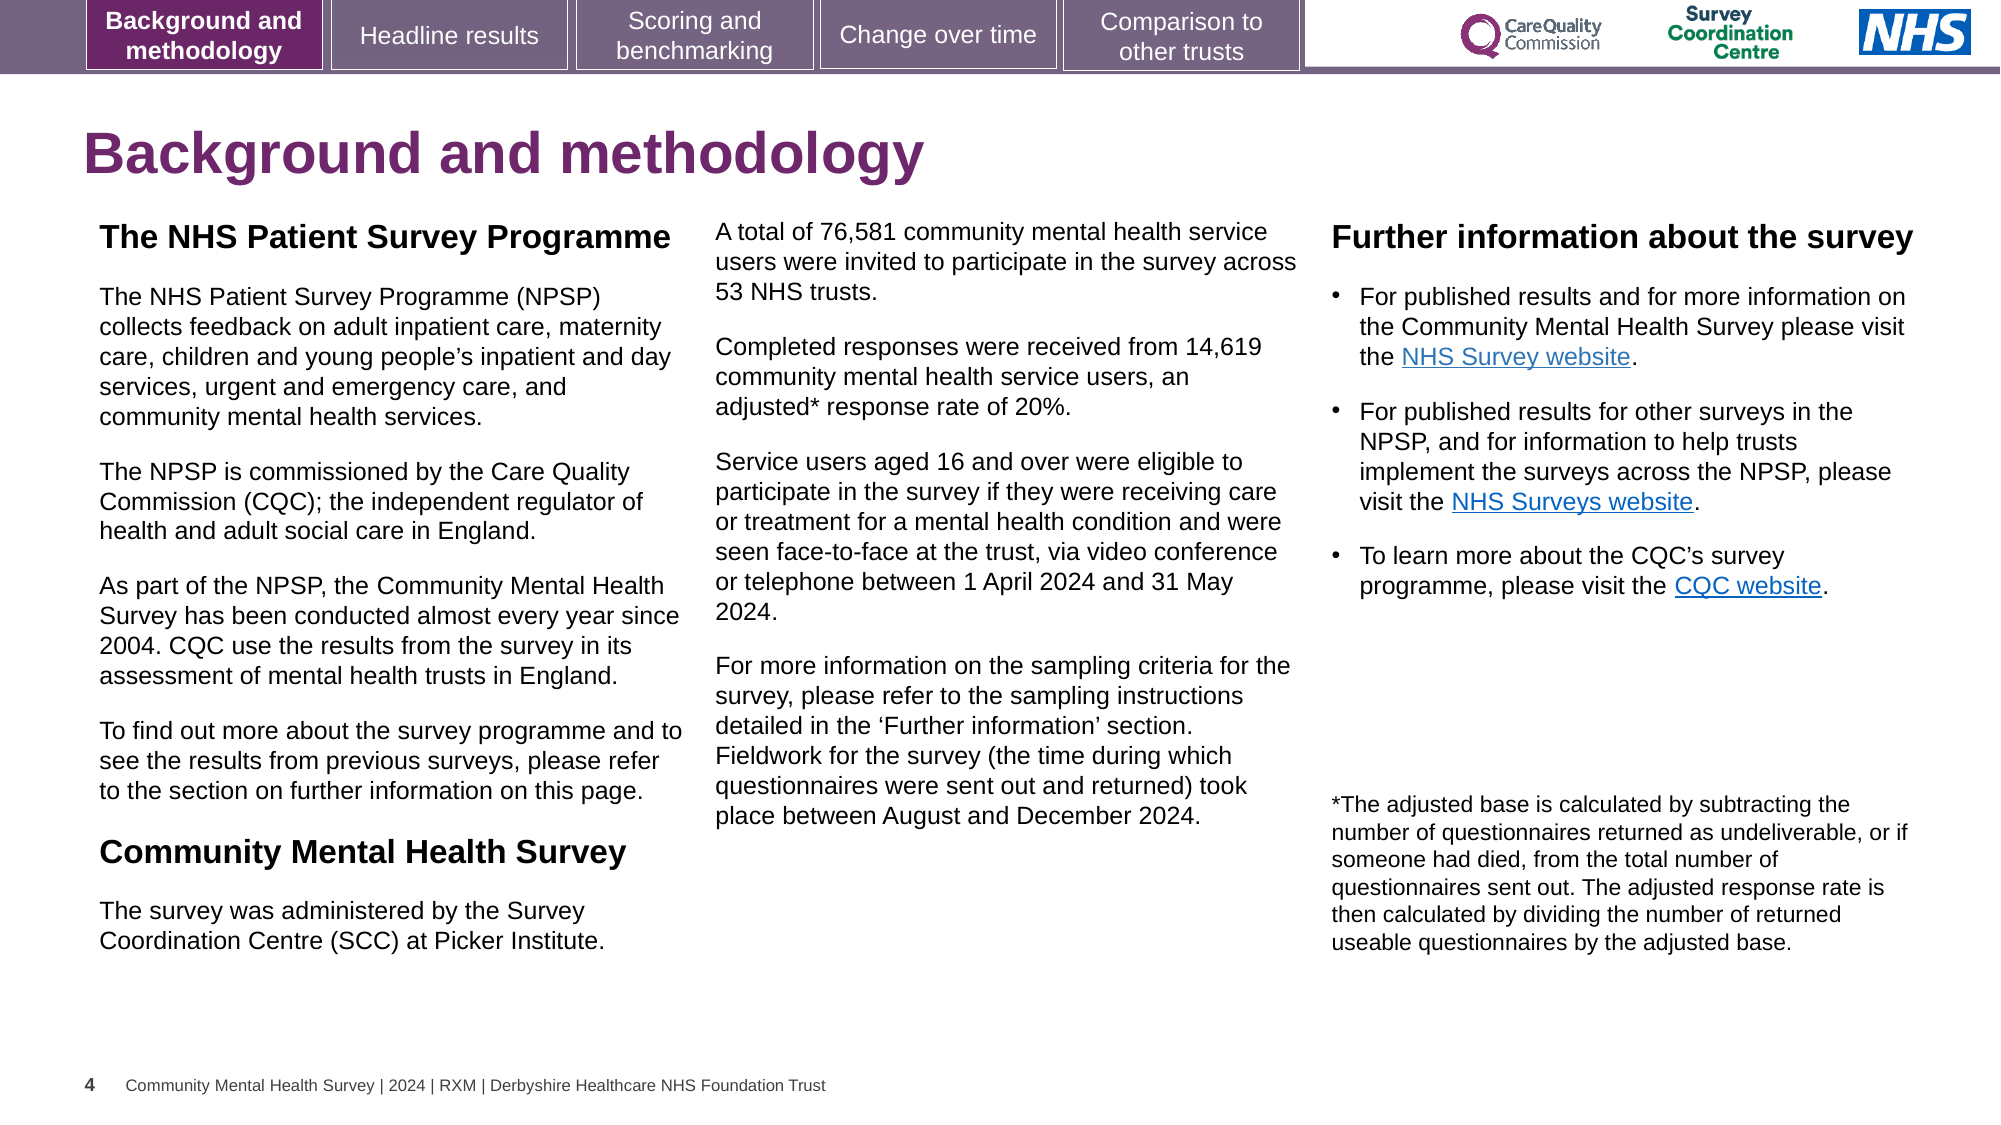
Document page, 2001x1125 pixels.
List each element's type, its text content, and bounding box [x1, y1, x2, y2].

picture [1859, 9, 1971, 55]
picture [1460, 13, 1602, 59]
picture [1666, 3, 1794, 61]
text_box 4 [84, 1065, 122, 1125]
text_box The NHS Patient Survey Programme The NHS Patient Survey Programme (NPSP) collects feedback on adult inpatient care, maternity care, children and young people’s inpatient and day services, urgent and emergency care, and community mental health services. The NPSP is commissioned by the Care Quality Commission (CQC); the independent regulator of health and adult social care in England. As part of the NPSP, the Community Mental Health Survey has been conducted almost every year since 2004. CQC use the results from the survey in its assessment of mental health trusts in England. To find out more about the survey programme and to see the results from previous surveys, please refer to the section on further information on this page. Community Mental Health Survey The survey was administered by the Survey Coordination Centre (SCC) at Picker Institute. A total of 76,581 community mental health service users were invited to participate in the survey across 53 NHS trusts. Completed responses were received from 14,619 community mental health service users, an adjusted* response rate of 20%. Service users aged 16 and over were eligible to participate in the survey if they were receiving care or treatment for a mental health condition and were seen face-to-face at the trust, via video conference or telephone between 1 April 2024 and 31 May 2024. For more information on the sampling criteria for the survey, please refer to the sampling instructions detailed in the ‘Further information’ section. Fieldwork for the survey (the time during which questionnaires were sent out and returned) took place between August and December 2024. Further information about the survey For published results and for more information on the Community Mental Health Survey please visit the NHS Survey website. For published results for other surveys in the NPSP, and for information to help trusts implement the surveys across the NPSP, please visit the NHS Surveys website. To learn more about the CQC’s survey programme, please visit the CQC website. *The adjusted base is calculated by subtracting the number of questionnaires returned as undeliverable, or if someone had died, from the total number of questionnaires sent out. The adjusted response rate is then calculated by dividing the number of returned useable questionnaires by the adjusted base. [84, 208, 1933, 989]
title Background and methodology [68, 100, 1942, 209]
